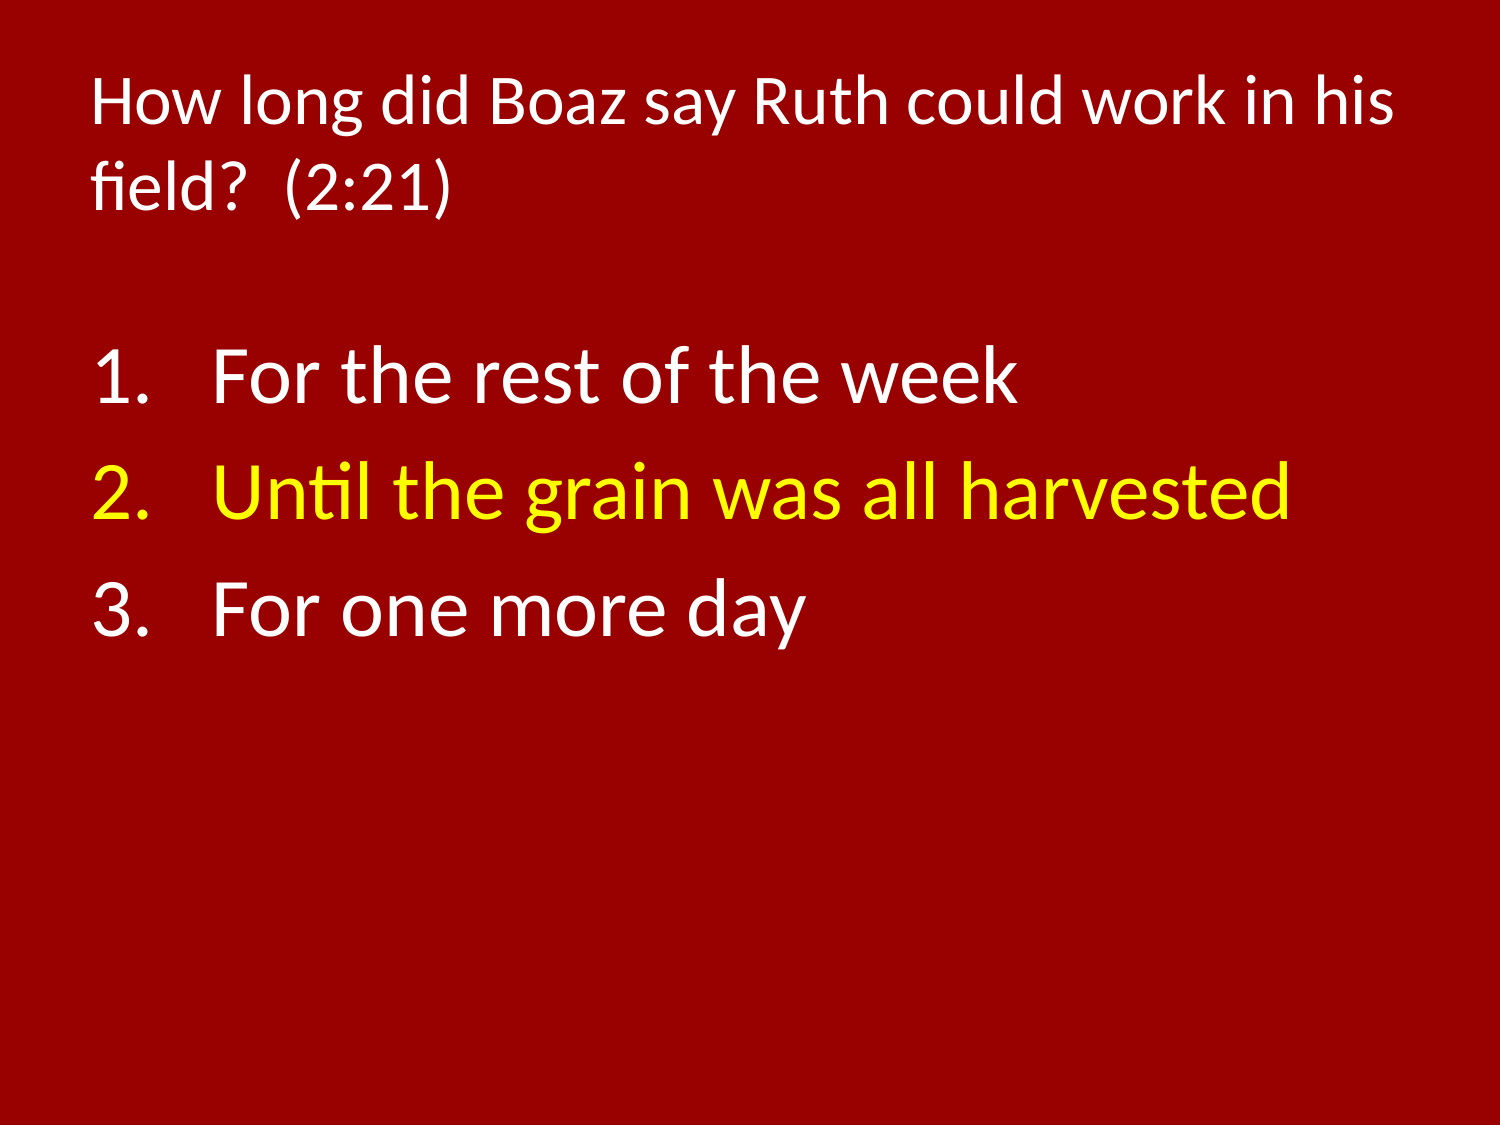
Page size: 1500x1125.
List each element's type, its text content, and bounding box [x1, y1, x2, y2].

title How long did Boaz say Ruth could work in his field? (2:21) [75, 45, 1425, 233]
list For the rest of the week Until the grain was all harvested For one more day [75, 312, 1425, 1005]
